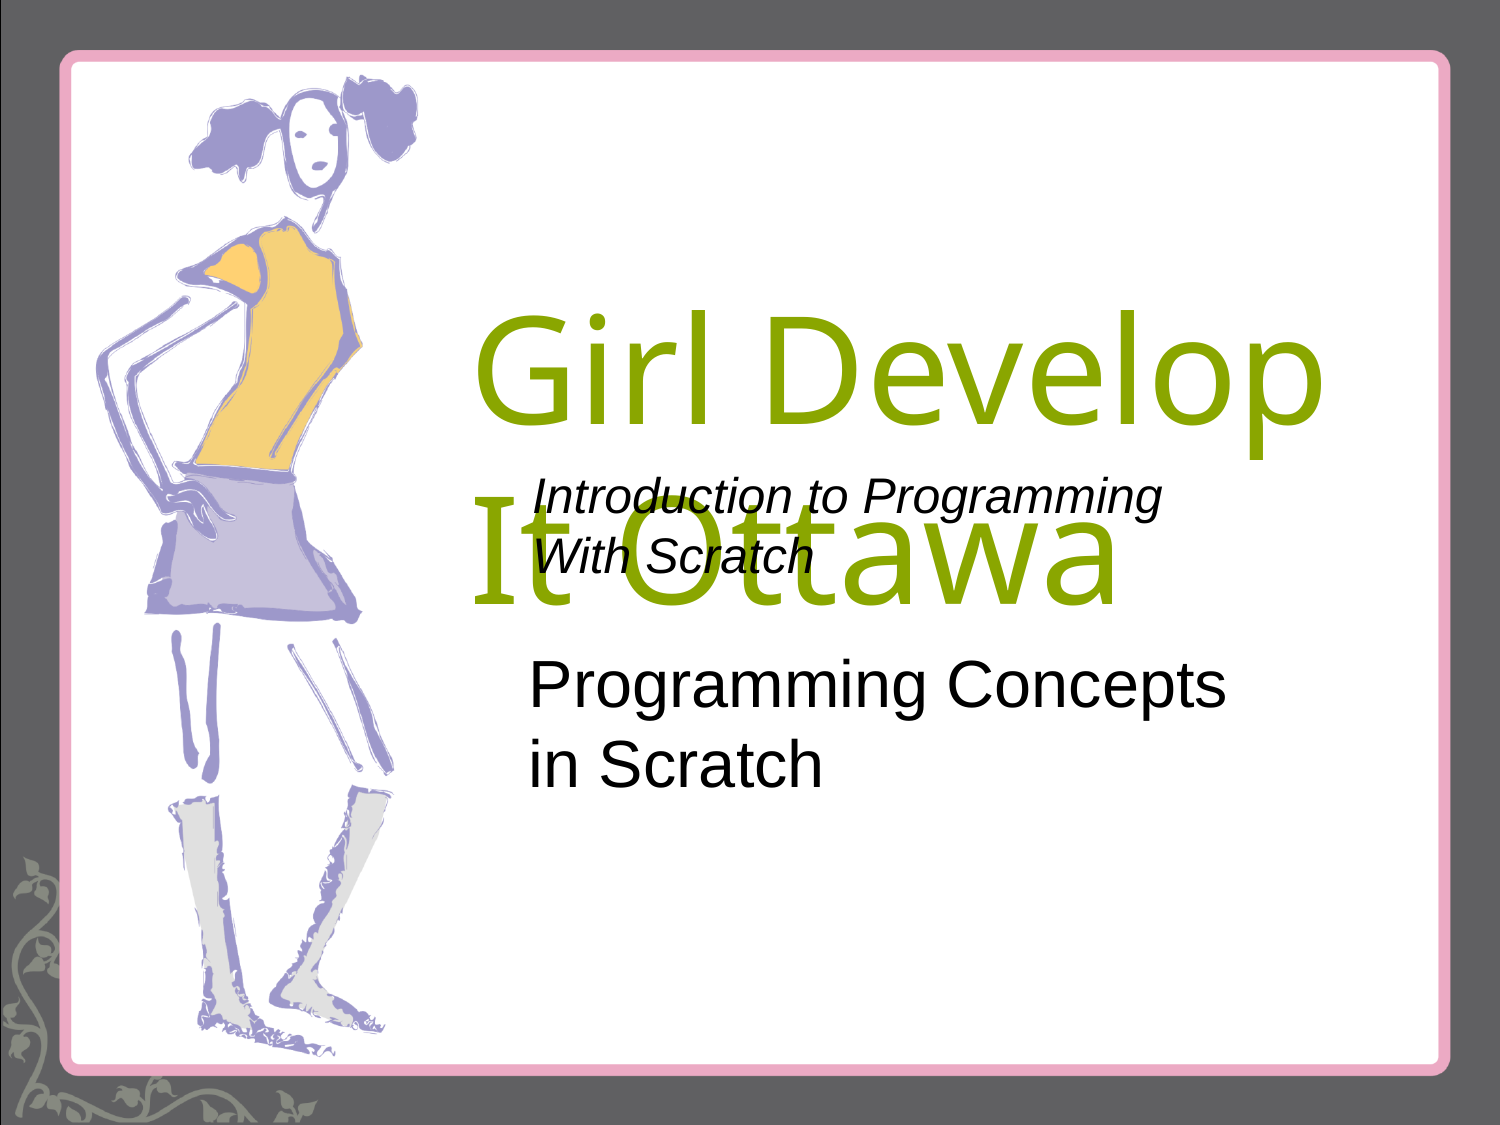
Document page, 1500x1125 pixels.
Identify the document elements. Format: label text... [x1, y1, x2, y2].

picture [0, 0, 1500, 1125]
subtitle Programming Concepts in Scratch [513, 633, 1247, 862]
